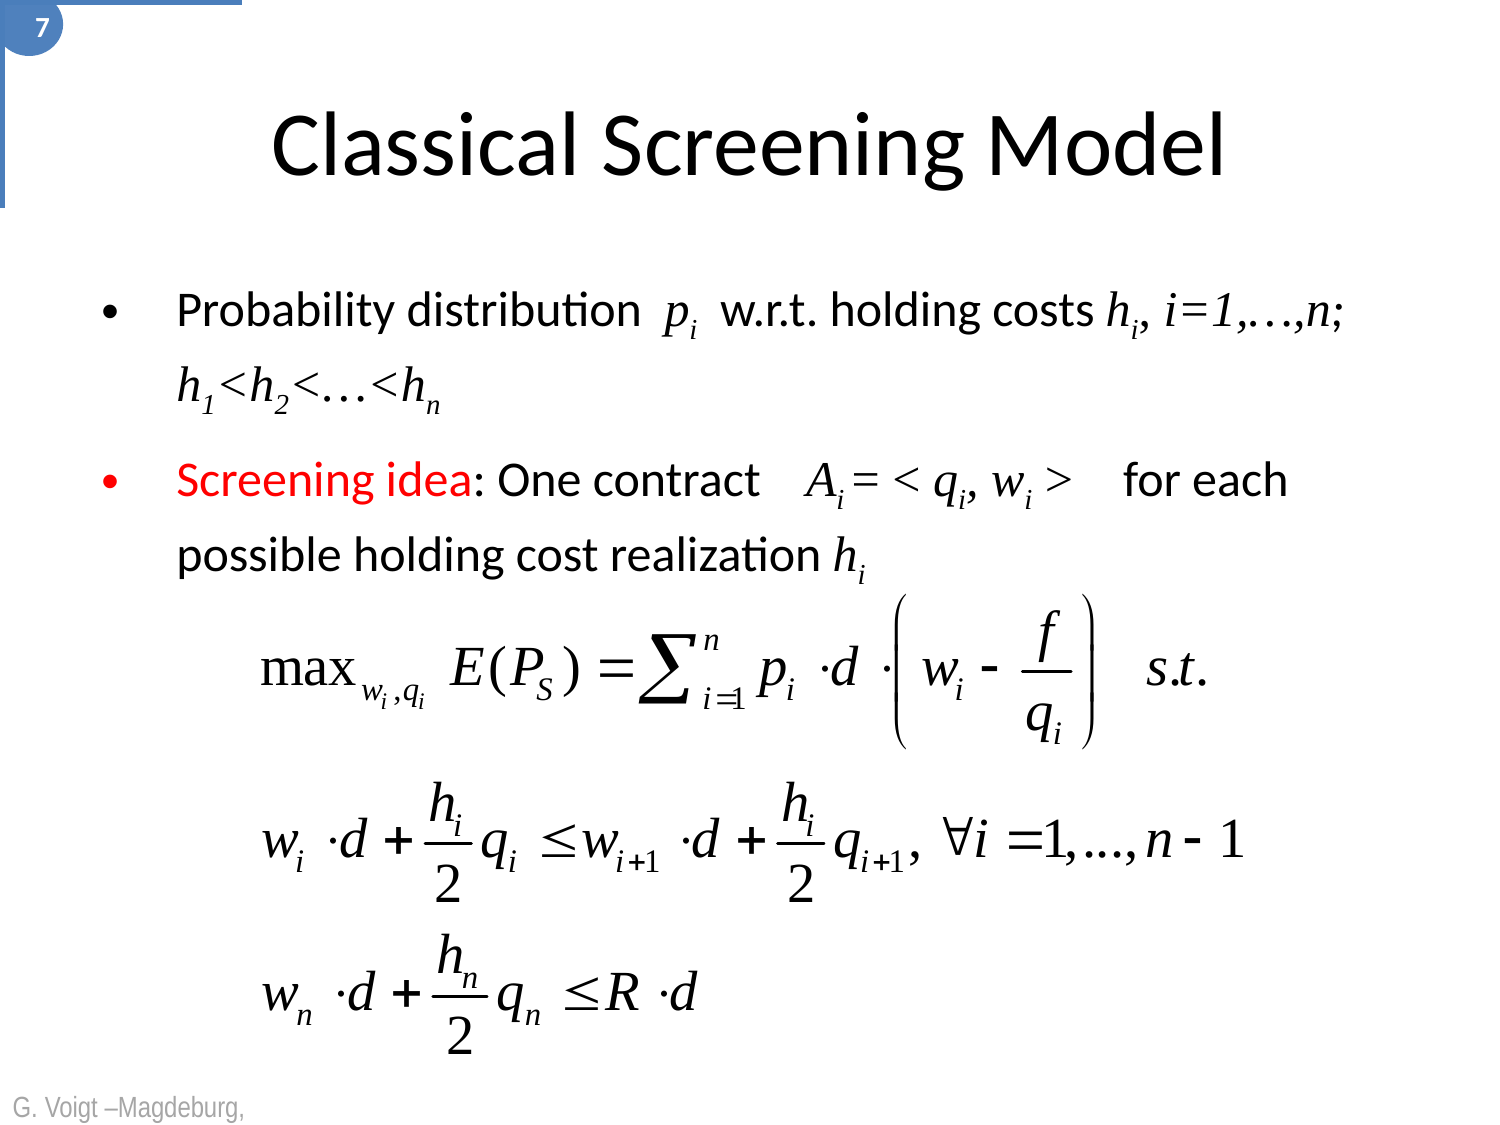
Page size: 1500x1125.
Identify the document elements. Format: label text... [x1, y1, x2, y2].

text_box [251, 583, 1267, 1067]
list Probability distribution pi w.r.t. holding costs hi, i=1,…,n; h1<h2<…<hn Screening idea: One contract Ai = < qi, wi > for each possible holding cost realization hi [75, 262, 1425, 1005]
slide_number 7 [0, 0, 65, 56]
title Classical Screening Model [75, 45, 1425, 233]
